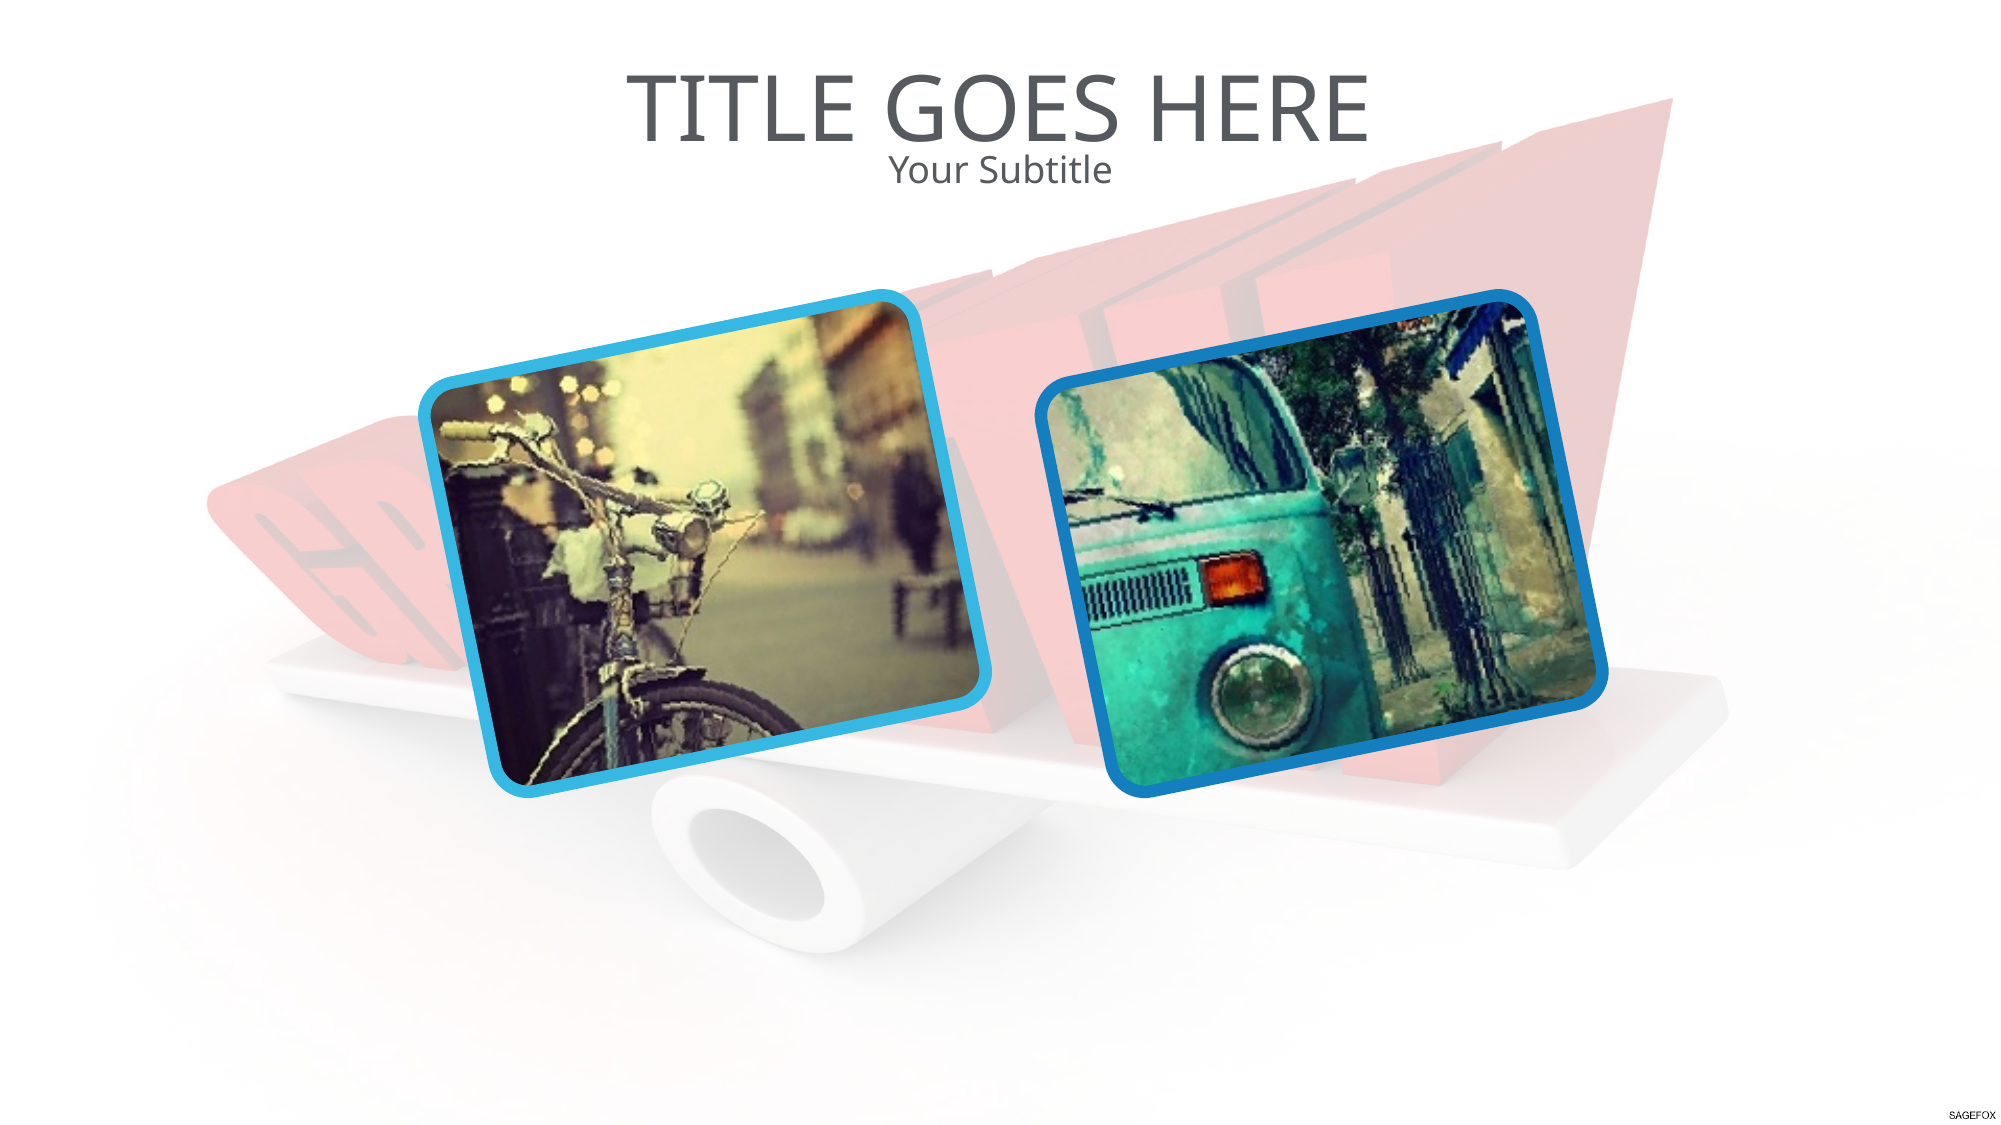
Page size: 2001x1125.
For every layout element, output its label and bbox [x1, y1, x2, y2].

text_box [548, 42, 1452, 199]
picture [431, 302, 979, 785]
picture [1925, 0, 2001, 1125]
picture [1048, 302, 1596, 785]
